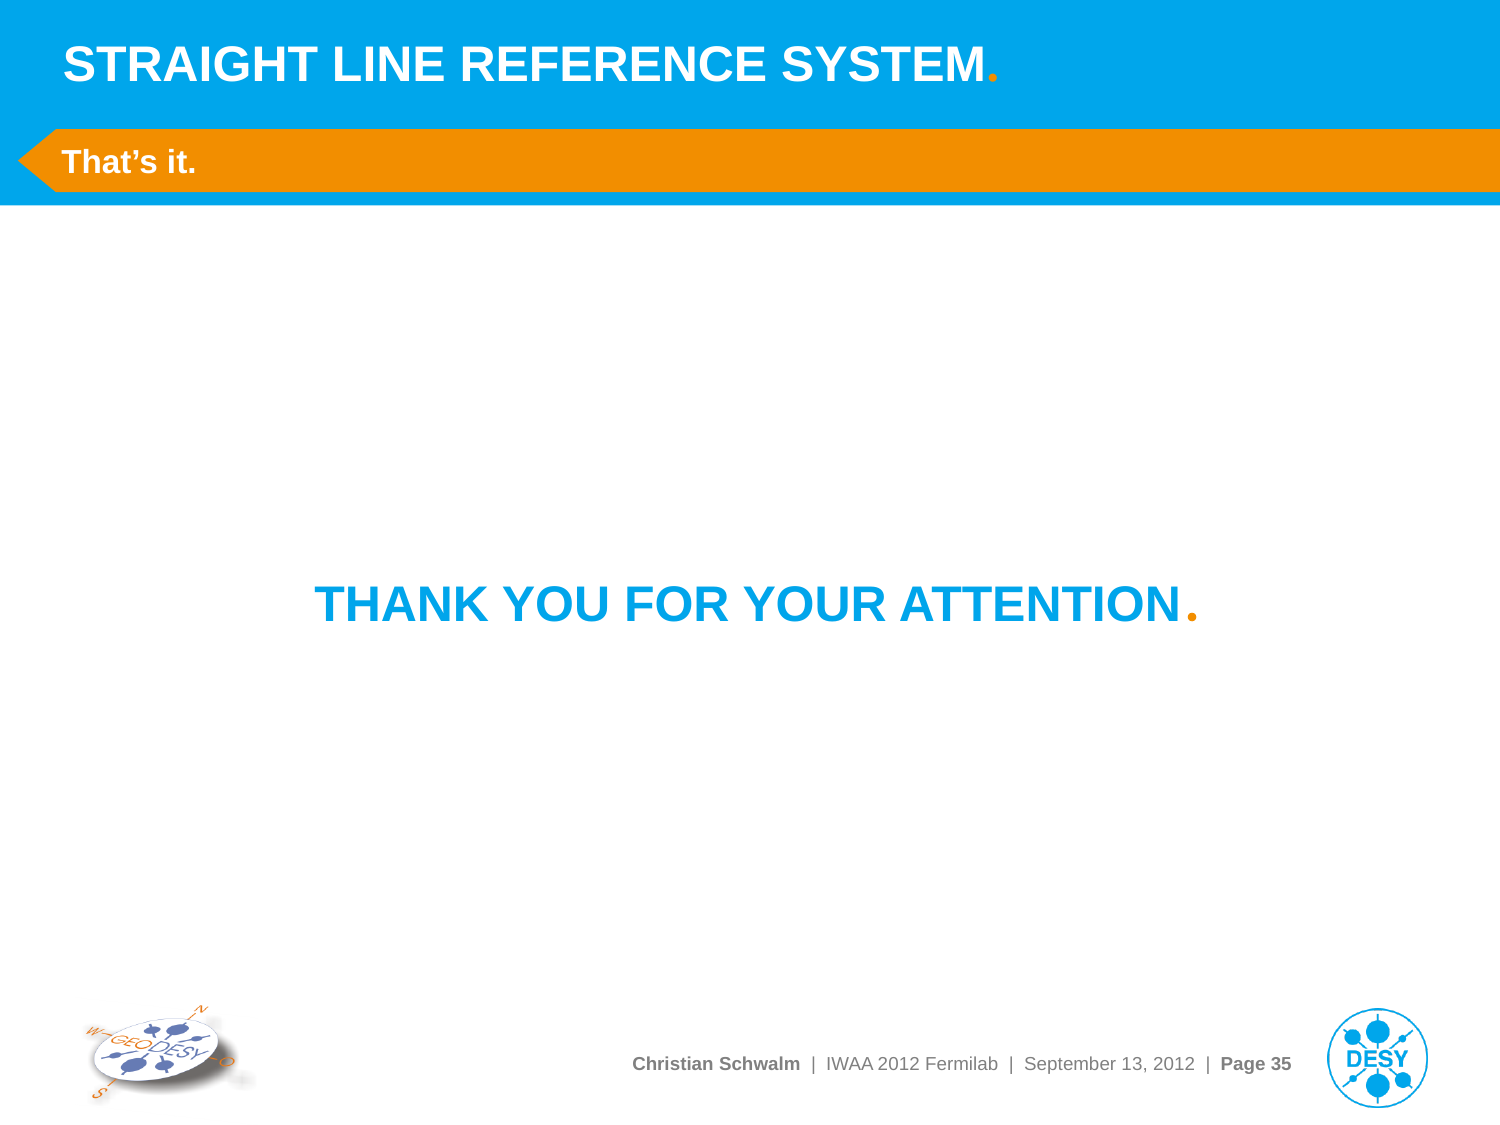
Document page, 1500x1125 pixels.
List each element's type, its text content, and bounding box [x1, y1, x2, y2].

picture [1330, 1011, 1426, 1106]
picture [1391, 1071, 1428, 1108]
picture [1387, 1008, 1428, 1046]
picture [75, 997, 258, 1125]
text_box [17, 129, 1500, 193]
text_box THANK YOU FOR YOUR ATTENTION [299, 564, 1196, 640]
picture [1327, 1068, 1365, 1108]
picture [1327, 1008, 1368, 1049]
title STRAIGHT LINE REFERENCE SYSTEM. [47, 16, 1446, 107]
text_box [1187, 612, 1197, 622]
text_box That’s it. [55, 133, 521, 187]
